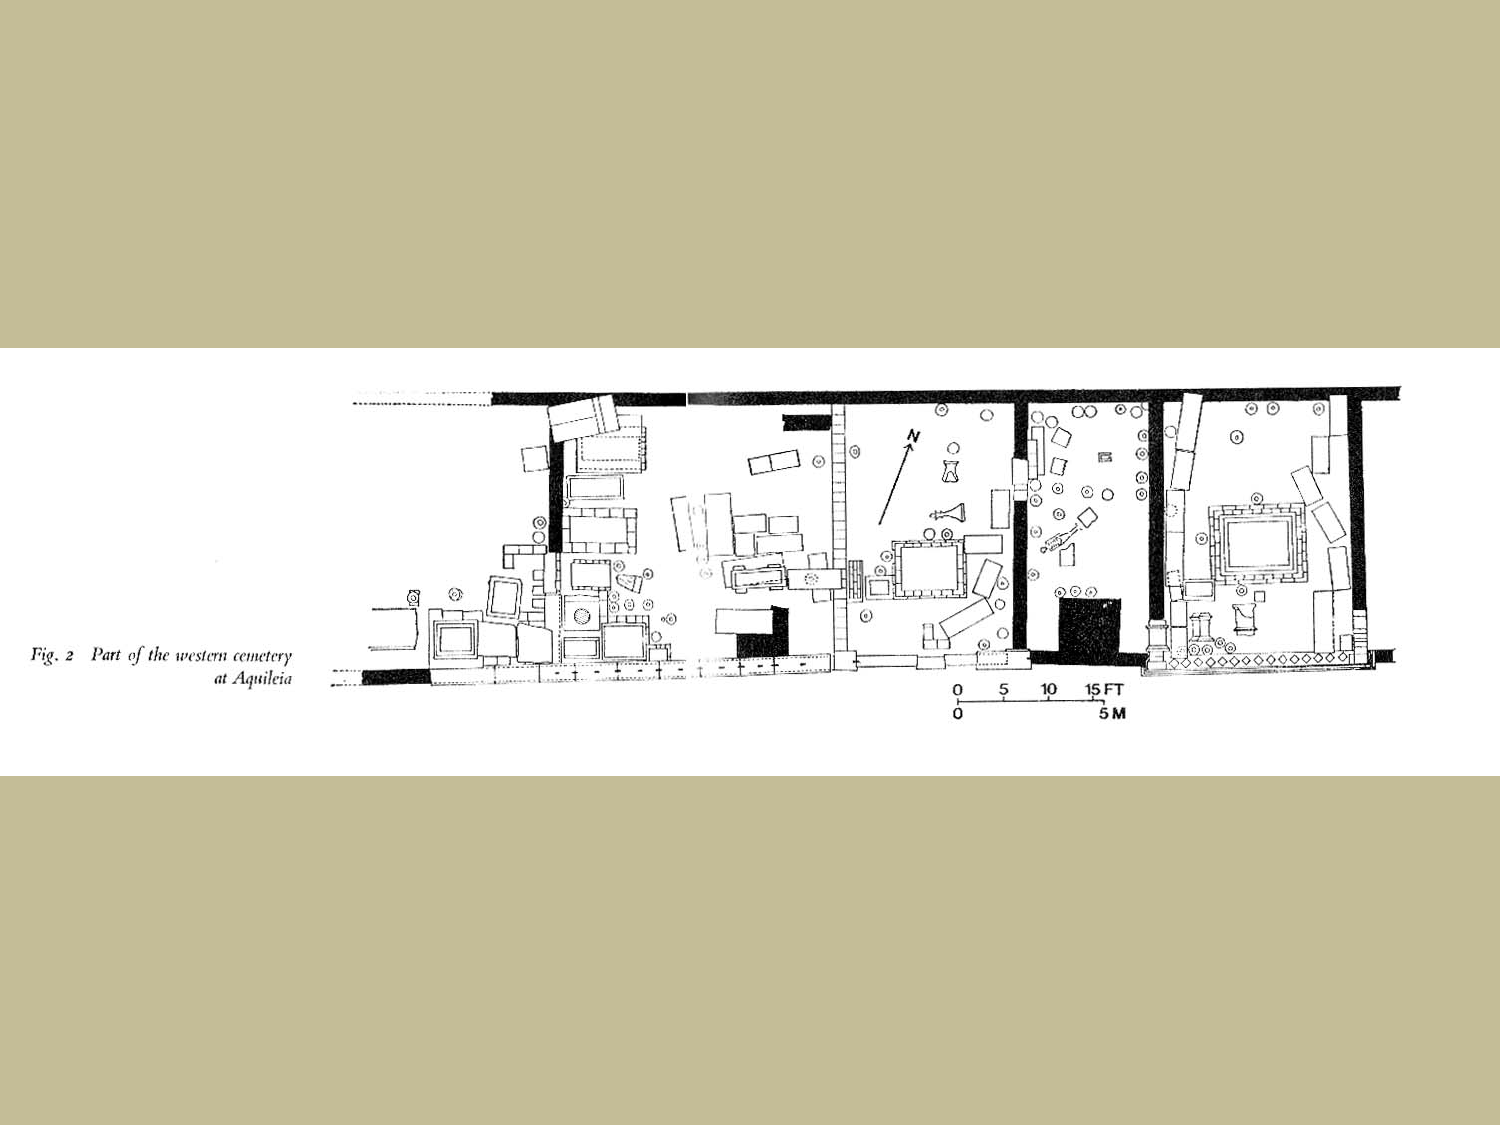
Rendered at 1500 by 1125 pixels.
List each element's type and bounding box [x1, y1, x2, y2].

picture [0, 348, 1500, 777]
